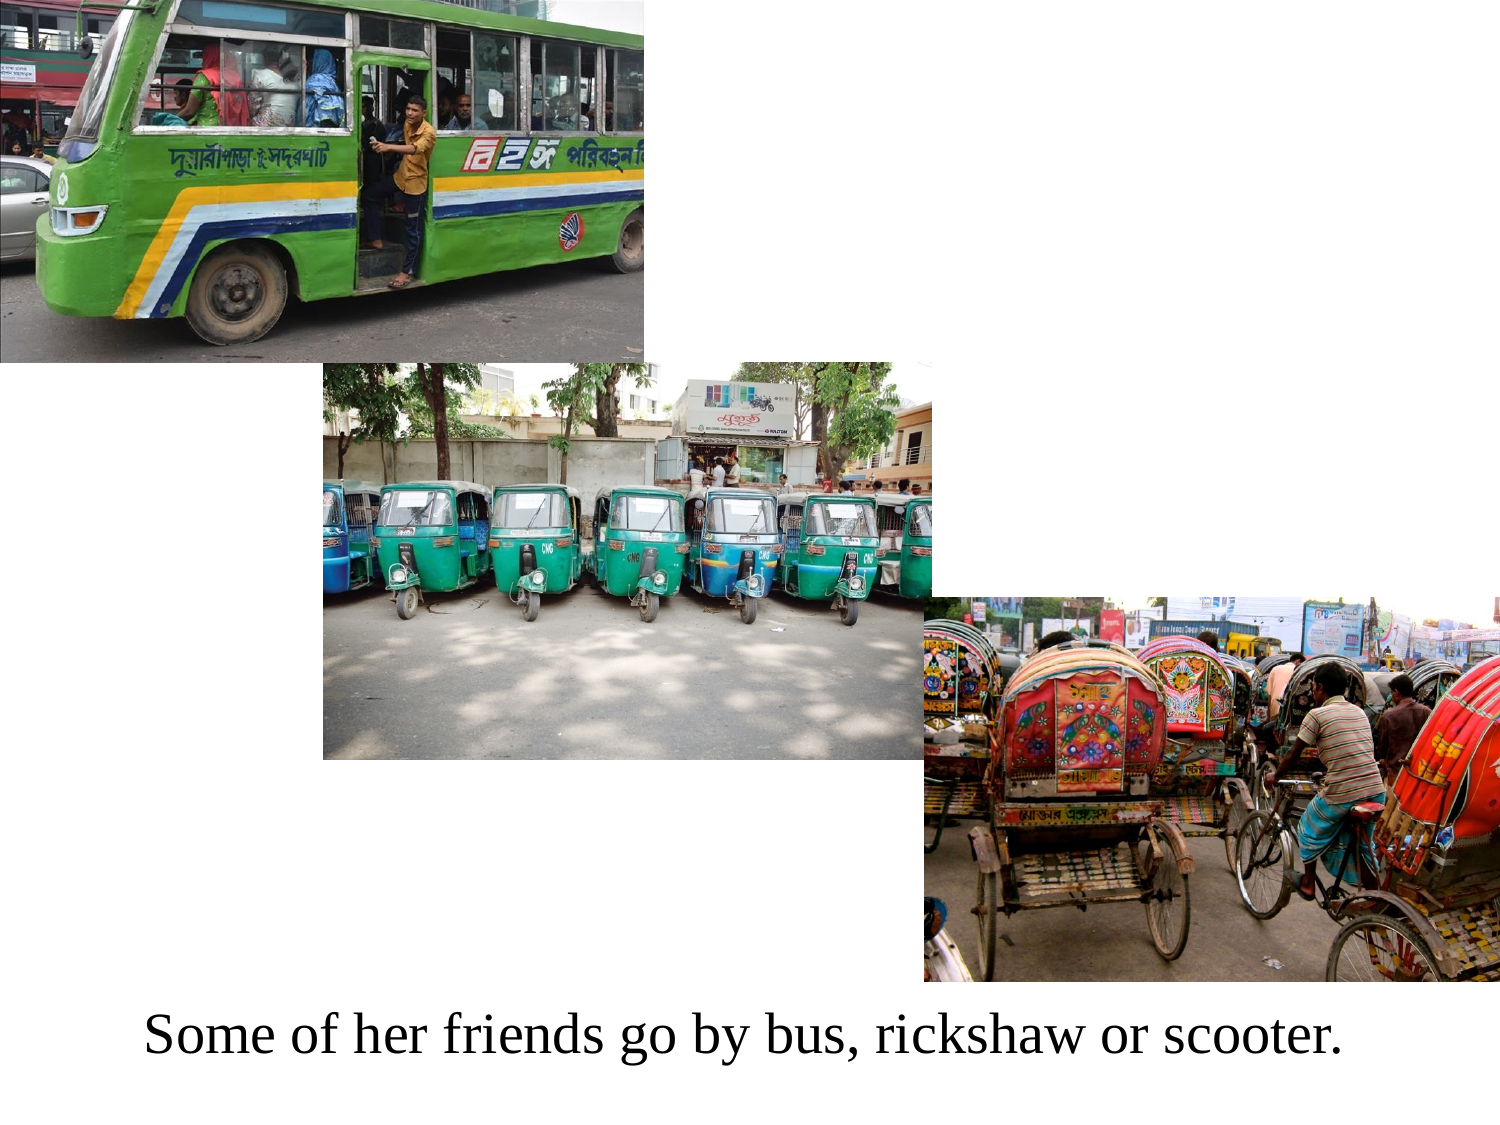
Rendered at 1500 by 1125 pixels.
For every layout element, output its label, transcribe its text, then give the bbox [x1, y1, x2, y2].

picture [0, 0, 1500, 982]
text_box Some of her friends go by bus, rickshaw or scooter. [24, 987, 1463, 1073]
